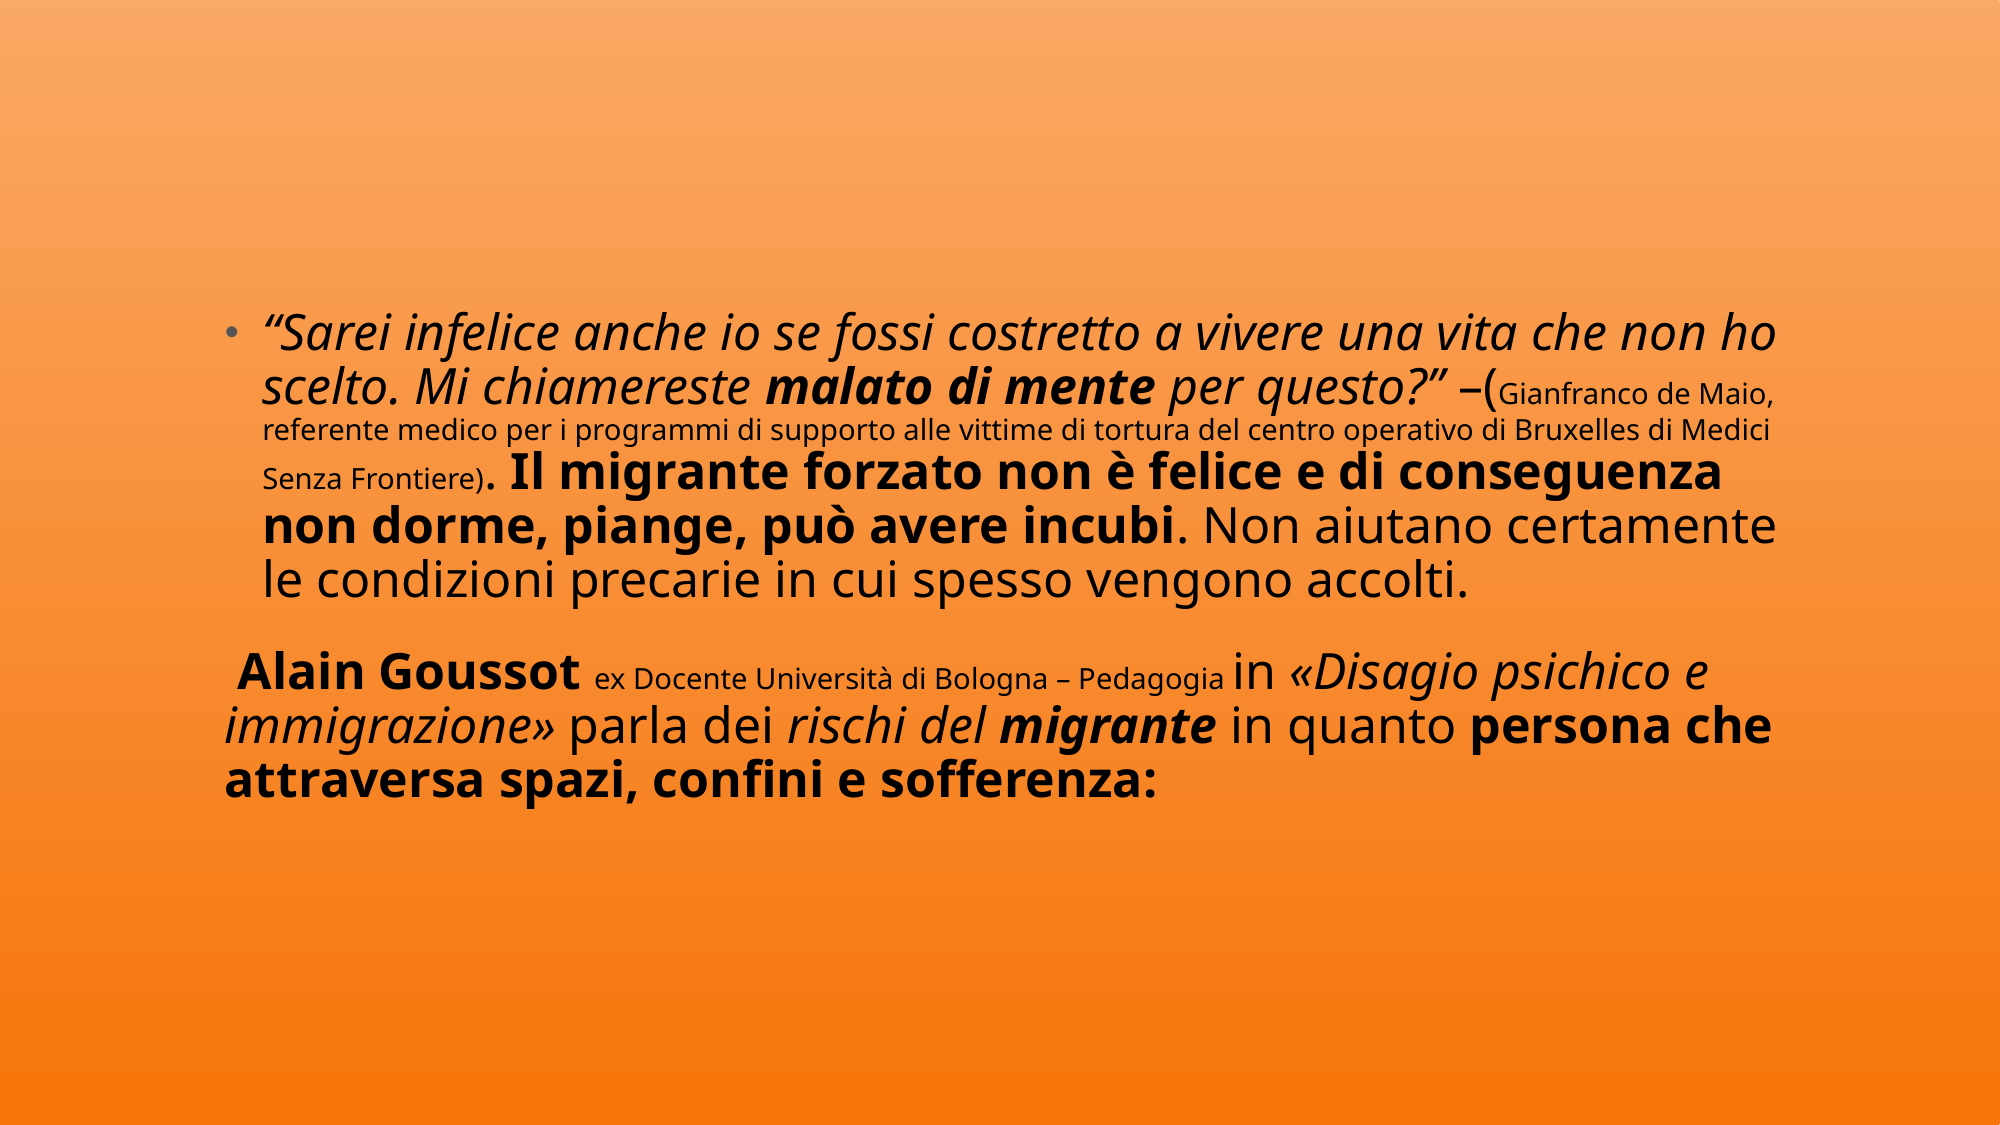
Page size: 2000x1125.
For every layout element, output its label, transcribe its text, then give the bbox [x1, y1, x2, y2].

list “Sarei infelice anche io se fossi costretto a vivere una vita che non ho scelto. Mi chiamereste malato di mente per questo?” –(Gianfranco de Maio, referente medico per i programmi di supporto alle vittime di tortura del centro operativo di Bruxelles di Medici Senza Frontiere). Il migrante forzato non è felice e di conseguenza non dorme, piange, può avere incubi. Non aiutano certamente le condizioni precarie in cui spesso vengono accolti. Alain Goussot ex Docente Università di Bologna – Pedagogia in «Disagio psichico e immigrazione» parla dei rischi del migrante in quanto persona che attraversa spazi, confini e sofferenza: [202, 299, 1800, 1013]
